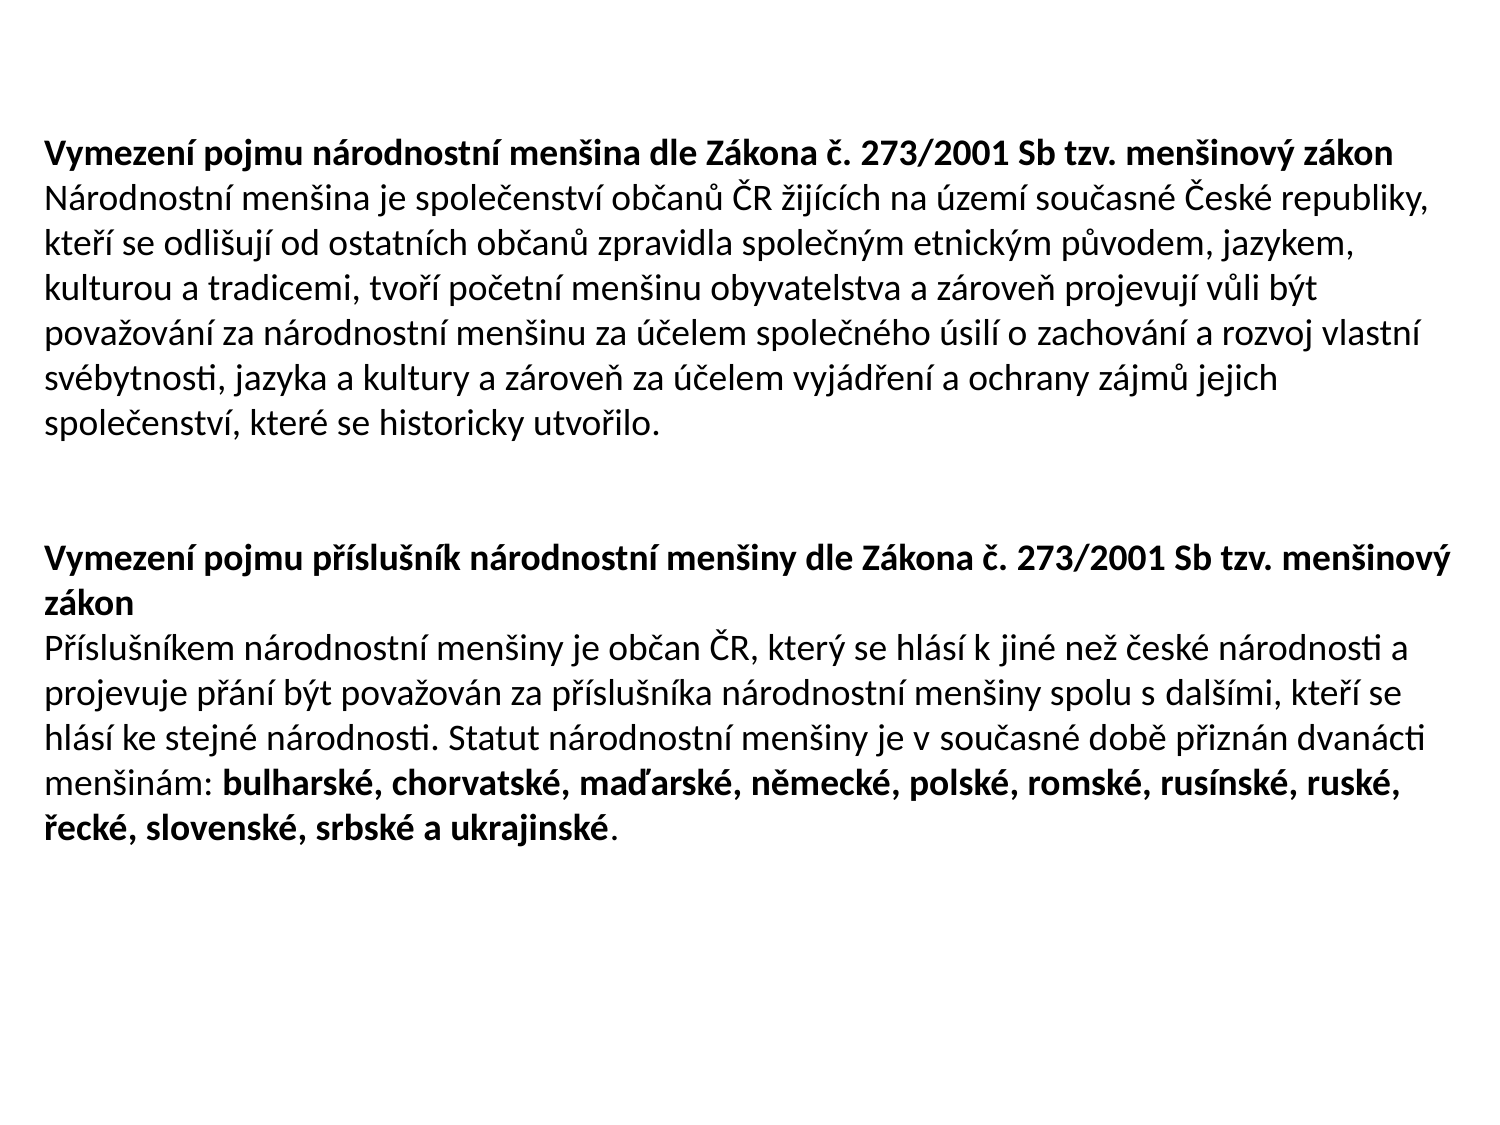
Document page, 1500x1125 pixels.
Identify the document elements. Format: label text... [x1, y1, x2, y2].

text_box Vymezení pojmu národnostní menšina dle Zákona č. 273/2001 Sb tzv. menšinový zákon Národnostní menšina je společenství občanů ČR žijících na území současné České republiky, kteří se odlišují od ostatních občanů zpravidla společným etnickým původem, jazykem, kulturou a tradicemi, tvoří početní menšinu obyvatelstva a zároveň projevují vůli být považování za národnostní menšinu za účelem společného úsilí o zachování a rozvoj vlastní svébytnosti, jazyka a kultury a zároveň za účelem vyjádření a ochrany zájmů jejich společenství, které se historicky utvořilo. Vymezení pojmu příslušník národnostní menšiny dle Zákona č. 273/2001 Sb tzv. menšinový zákon Příslušníkem národnostní menšiny je občan ČR, který se hlásí k jiné než české národnosti a projevuje přání být považován za příslušníka národnostní menšiny spolu s dalšími, kteří se hlásí ke stejné národnosti. Statut národnostní menšiny je v současné době přiznán dvanácti menšinám: bulharské, chorvatské, maďarské, německé, polské, romské, rusínské, ruské, řecké, slovenské, srbské a ukrajinské. [29, 30, 1500, 901]
